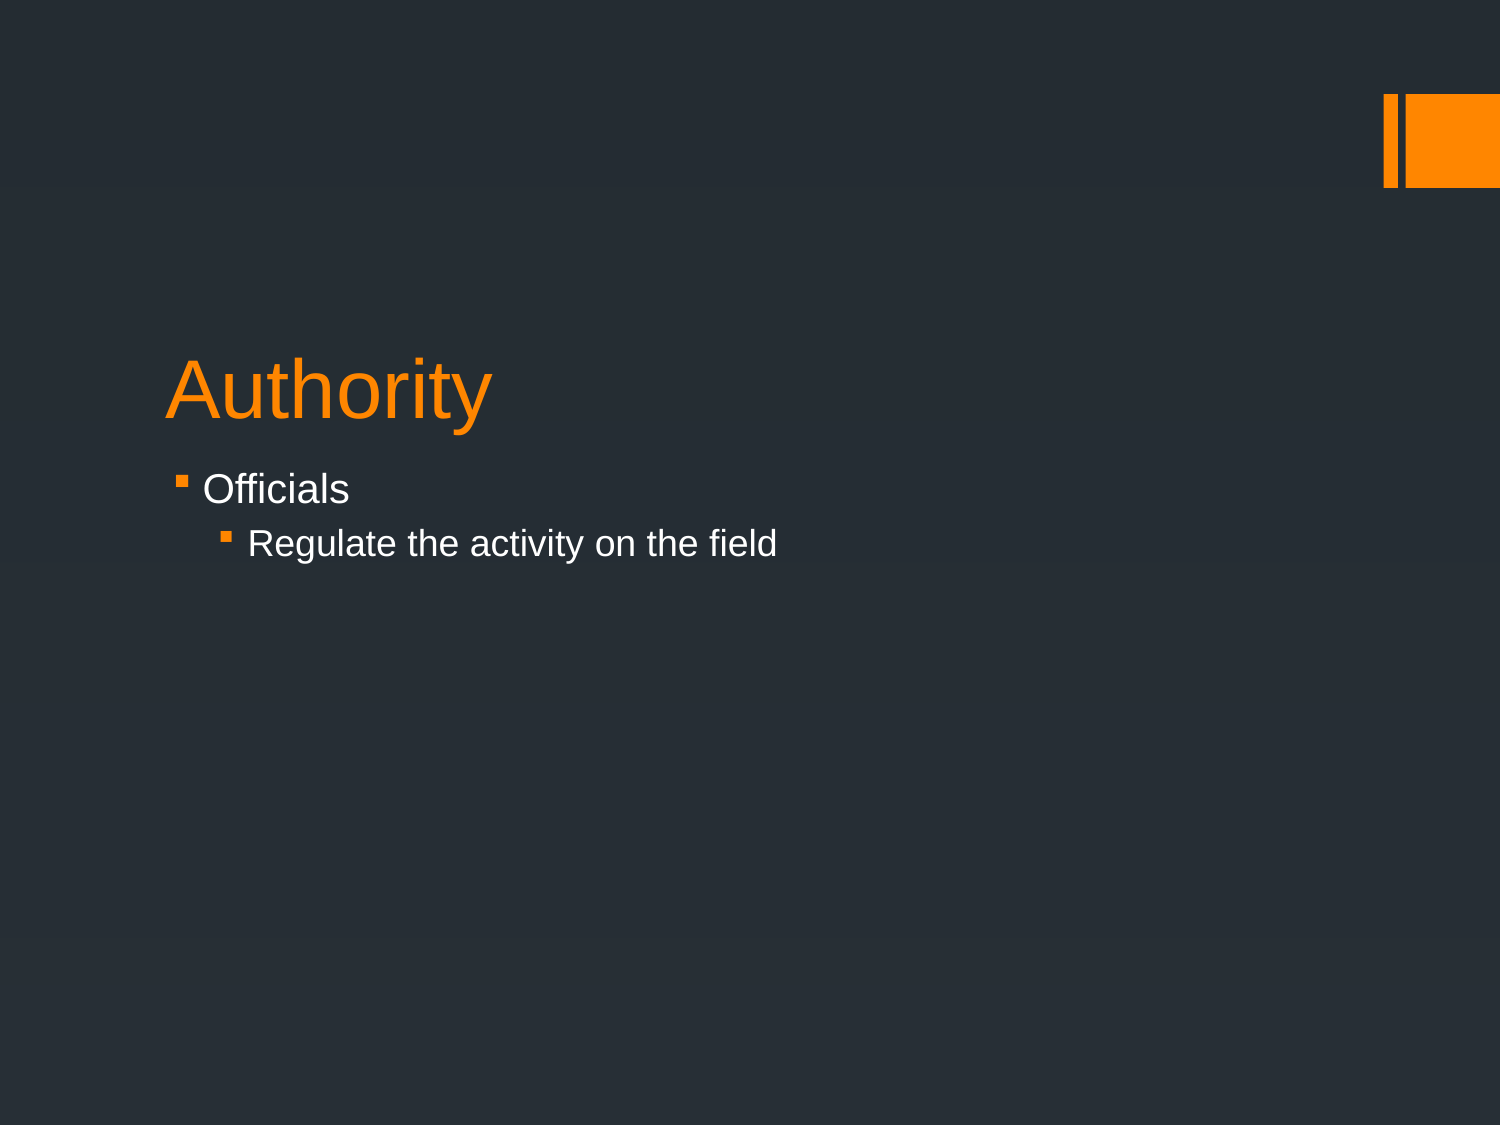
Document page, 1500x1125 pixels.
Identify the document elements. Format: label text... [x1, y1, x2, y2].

title Authority [150, 253, 1350, 443]
list Officials Regulate the activity on the field [150, 454, 1350, 1035]
